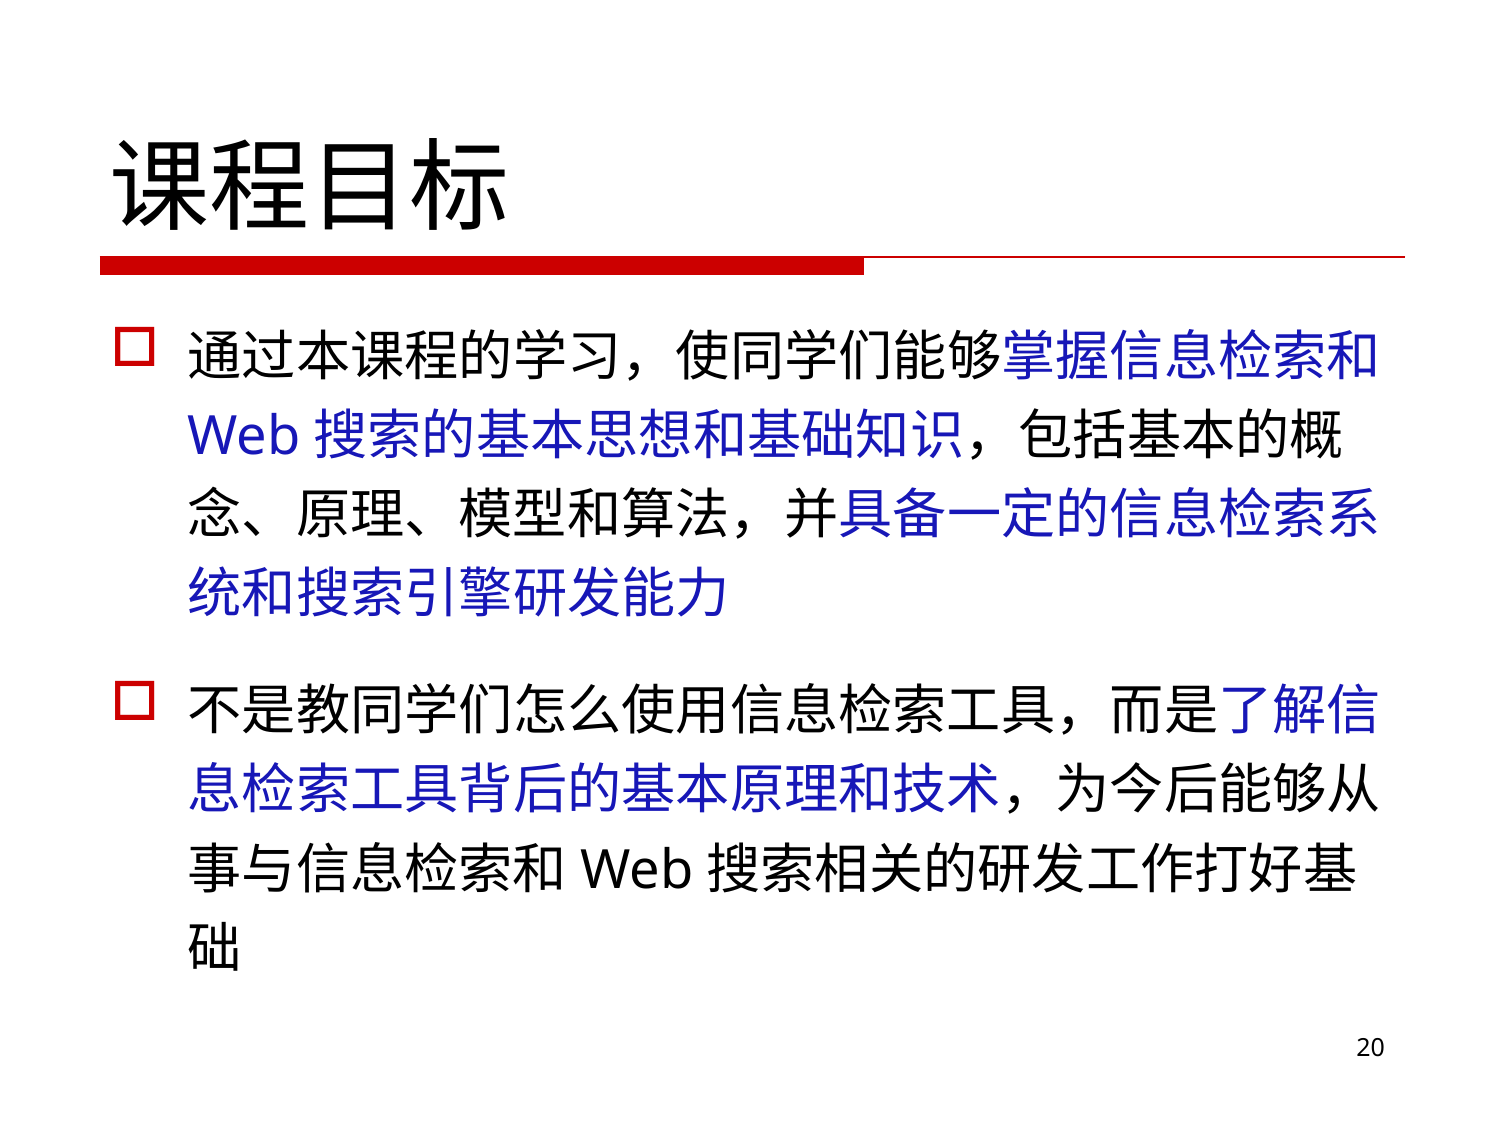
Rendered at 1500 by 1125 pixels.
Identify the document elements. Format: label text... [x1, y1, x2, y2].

slide_number 20 [1074, 1024, 1400, 1103]
list 通过本课程的学习，使同学们能够掌握信息检索和Web搜索的基本思想和基础知识，包括基本的概念、原理、模型和算法，并具备一定的信息检索系统和搜索引擎研发能力 不是教同学们怎么使用信息检索工具，而是了解信息检索工具背后的基本原理和技术，为今后能够从事与信息检索和Web搜索相关的研发工作打好基础 [95, 299, 1409, 1000]
title 课程目标 [94, 50, 1407, 250]
